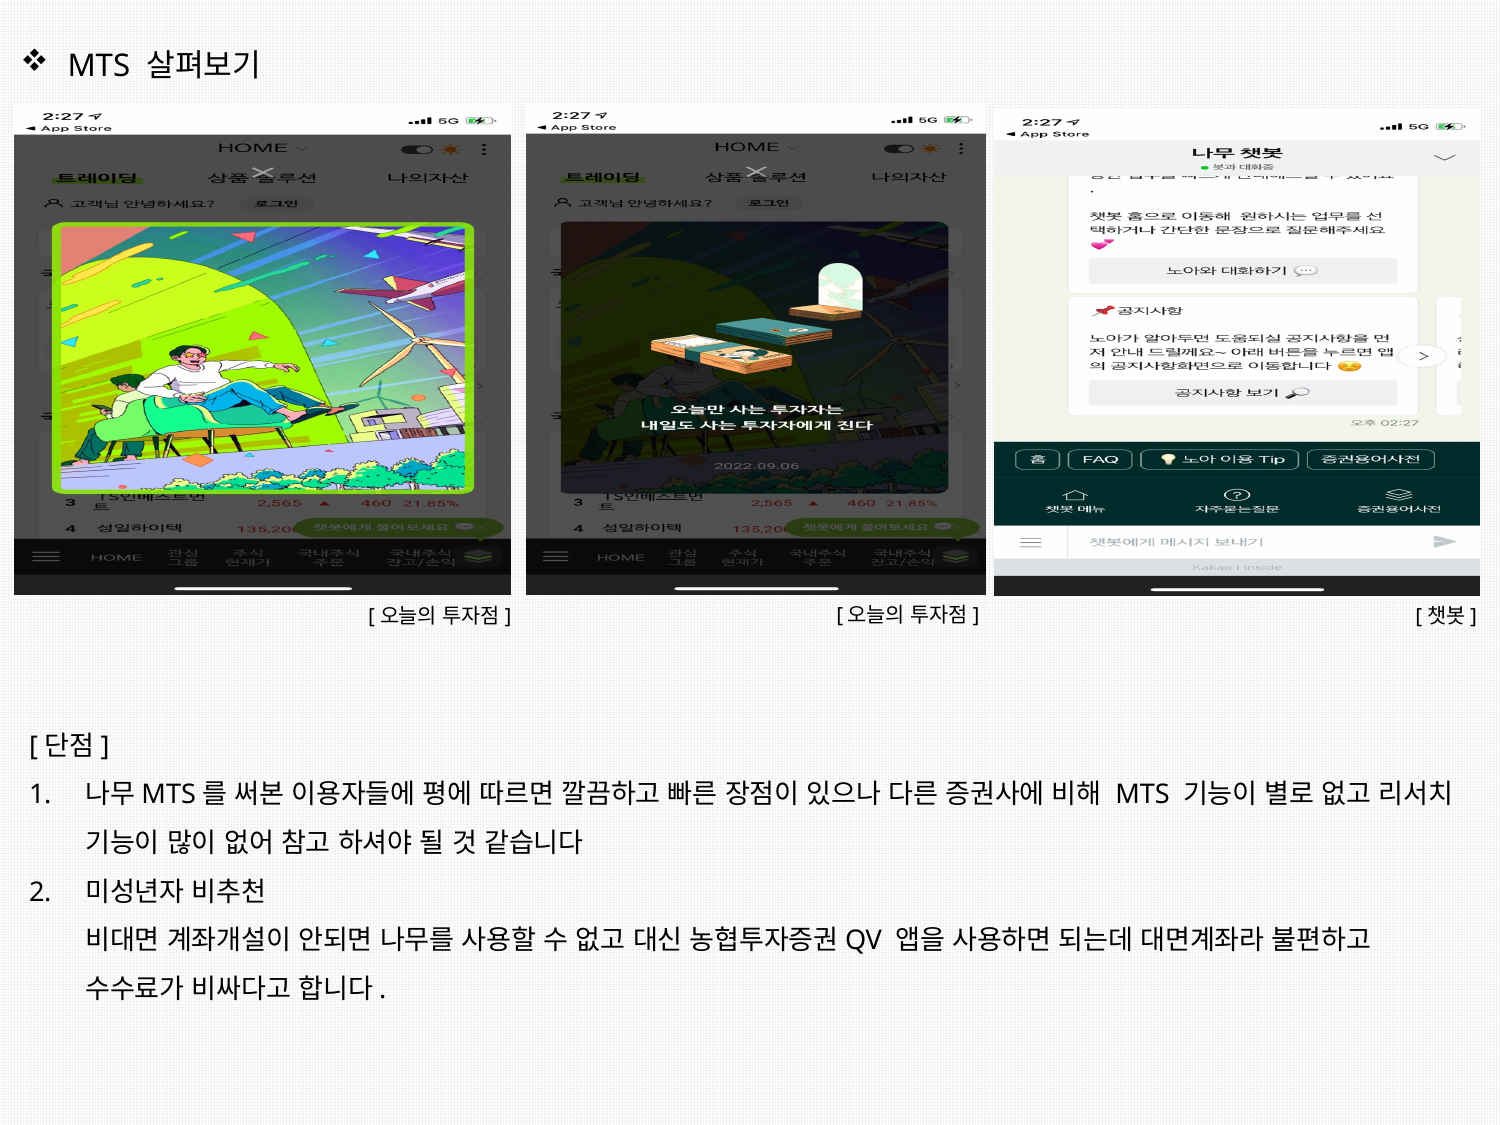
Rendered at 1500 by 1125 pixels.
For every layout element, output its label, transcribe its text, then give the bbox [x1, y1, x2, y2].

text_box MTS 살펴보기 [5, 19, 1459, 91]
picture [14, 104, 511, 595]
picture [526, 103, 987, 595]
picture [994, 110, 1480, 596]
text_box [오늘의 투자점] [821, 601, 995, 635]
text_box [오늘의 투자점] [353, 595, 527, 636]
text_box [챗봇] [1400, 595, 1492, 636]
text_box [단점] 나무MTS를 써본 이용자들에 평에 따르면 깔끔하고 빠른 장점이 있으나 다른 증권사에 비해 MTS 기능이 별로 없고 리서치 기능이 많이 없어 참고 하셔야 될 것 같습니다 미성년자 비추천 비대면 계좌개설이 안되면 나무를 사용할 수 없고 대신 농협투자증권QV 앱을 사용하면 되는데 대면계좌라 불편하고 수수료가 비싸다고 합니다. [14, 704, 1480, 1060]
